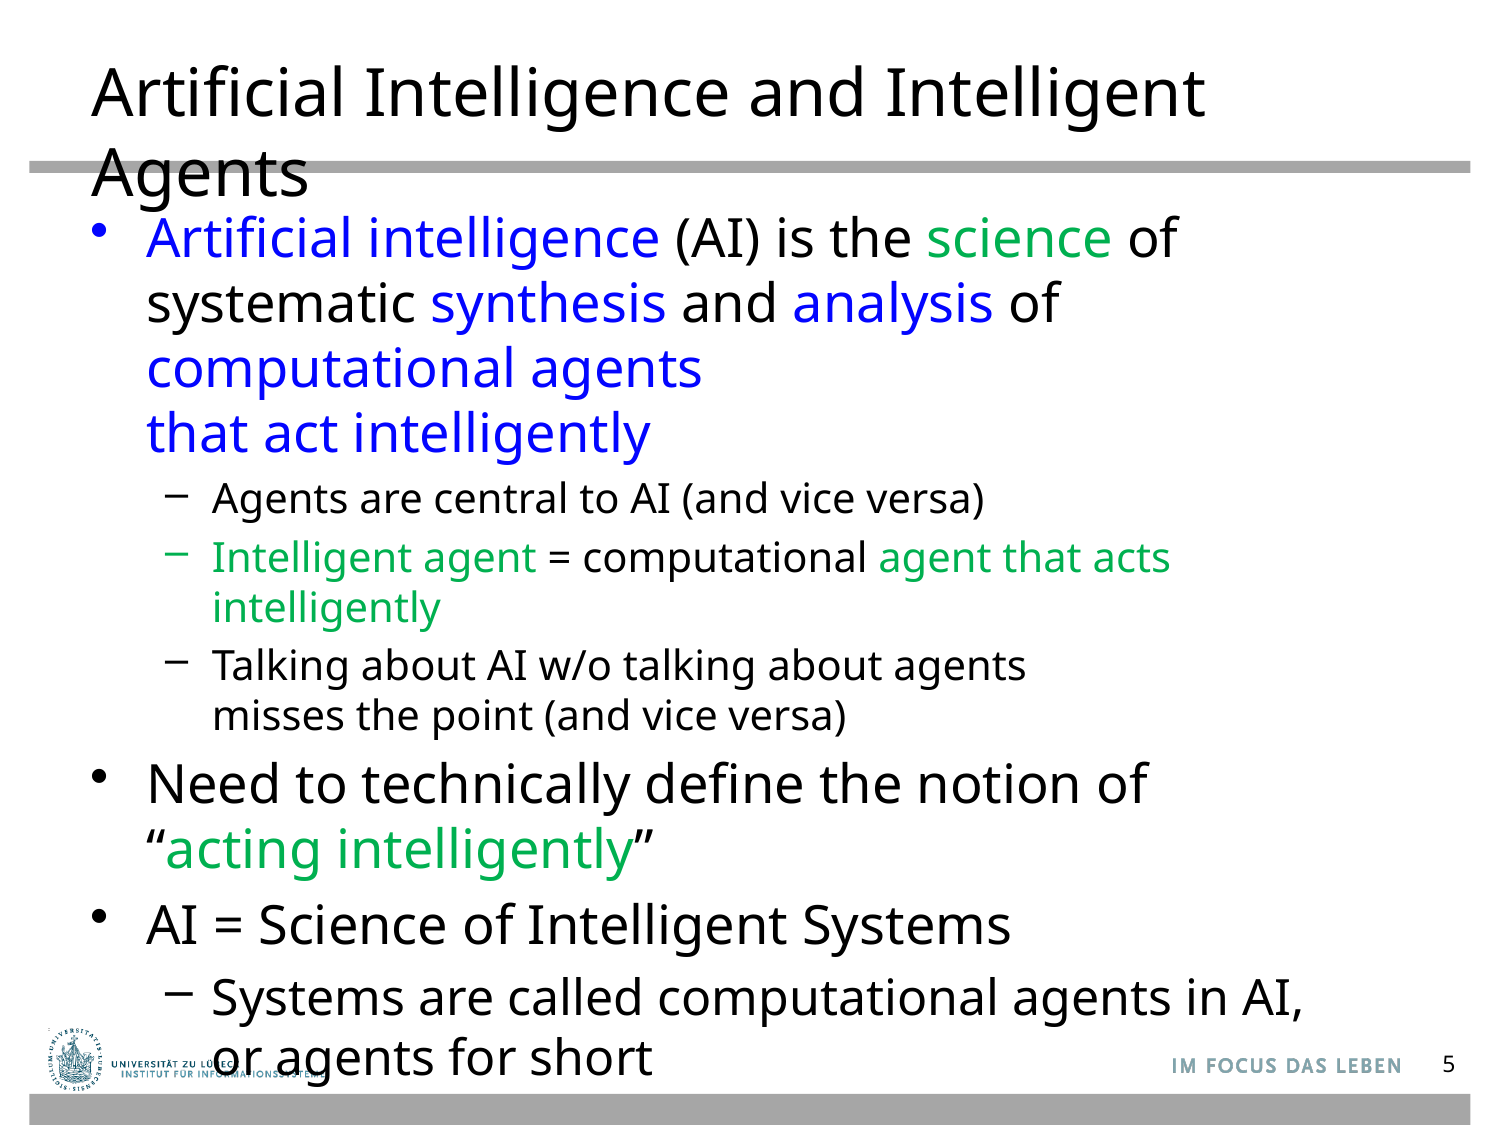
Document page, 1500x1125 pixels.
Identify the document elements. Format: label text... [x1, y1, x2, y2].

title Artificial Intelligence and Intelligent Agents [76, 42, 1427, 126]
list Artificial intelligence (AI) is the science of systematic synthesis and analysis of computational agents that act intelligently Agents are central to AI (and vice versa) Intelligent agent = computational agent that acts intelligently Talking about AI w/o talking about agents misses the point (and vice versa) Need to technically define the notion of “acting intelligently” AI = Science of Intelligent Systems Systems are called computational agents in AI, or agents for short [75, 196, 1425, 1012]
slide_number 5 [1305, 1050, 1471, 1083]
picture [1173, 1058, 1305, 1073]
